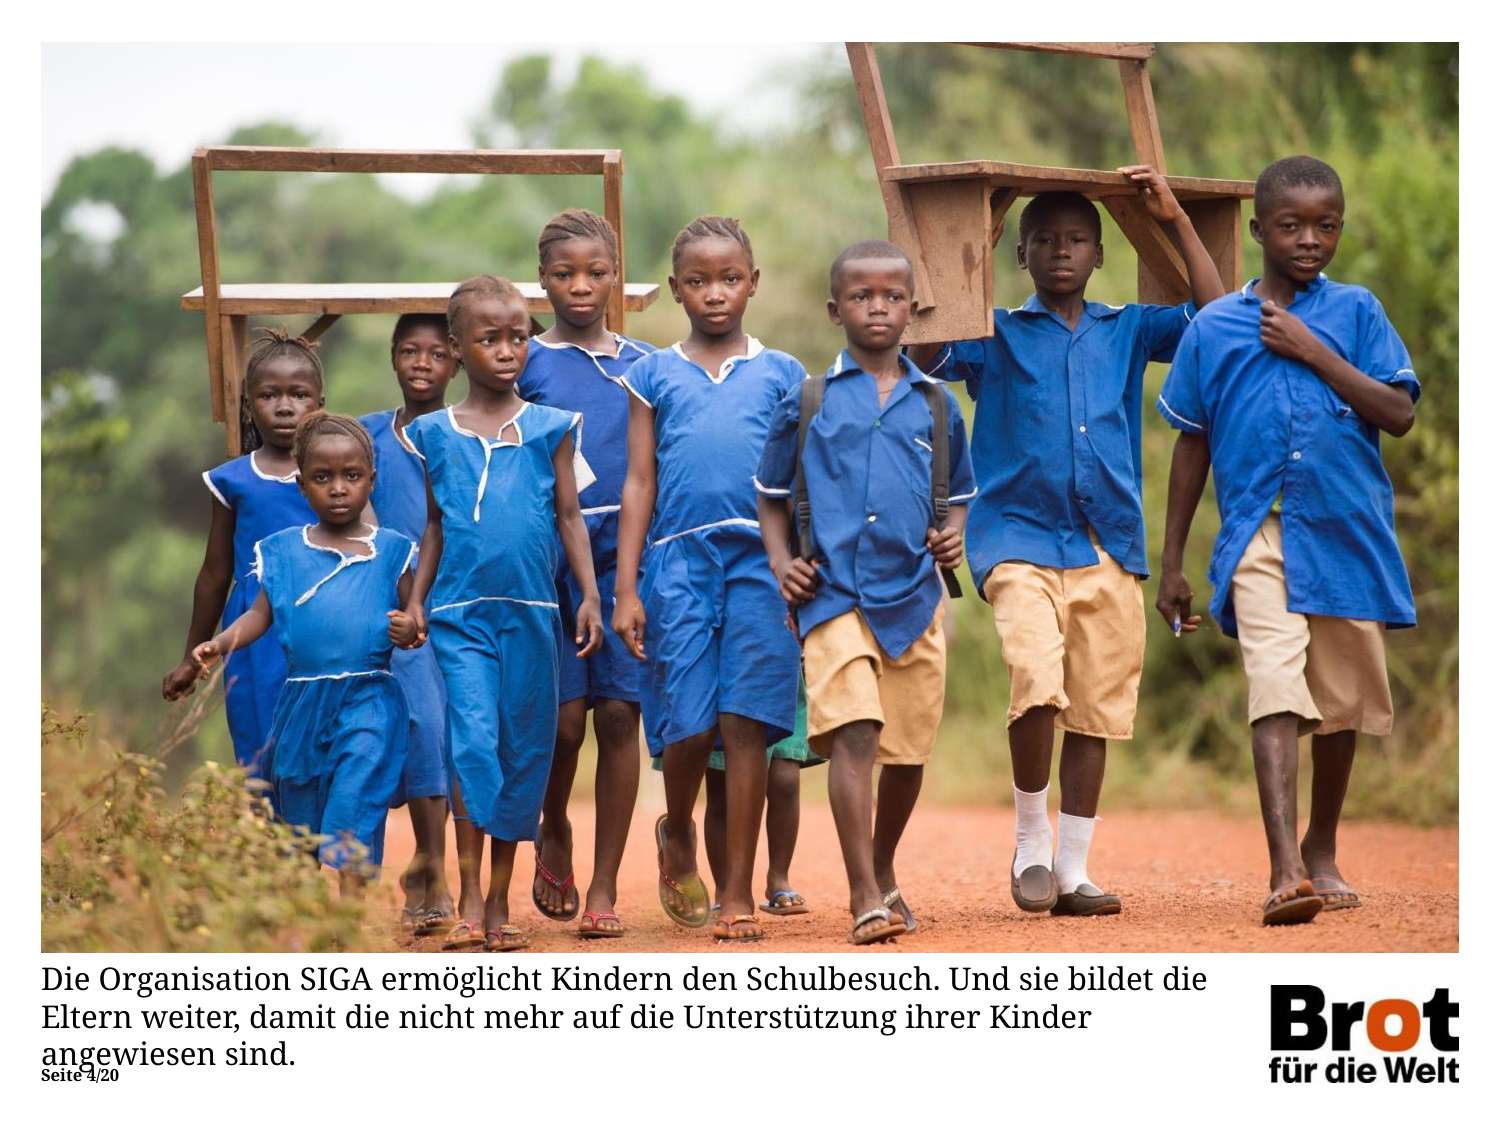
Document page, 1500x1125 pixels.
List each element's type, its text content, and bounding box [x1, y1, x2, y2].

text_box Die Organisation SIGA ermöglicht Kindern den Schulbesuch. Und sie bildet die Eltern weiter, damit die nicht mehr auf die Unterstützung ihrer Kinder angewiesen sind. [41, 959, 1258, 1080]
picture [1269, 985, 1459, 1083]
picture [40, 42, 1460, 953]
